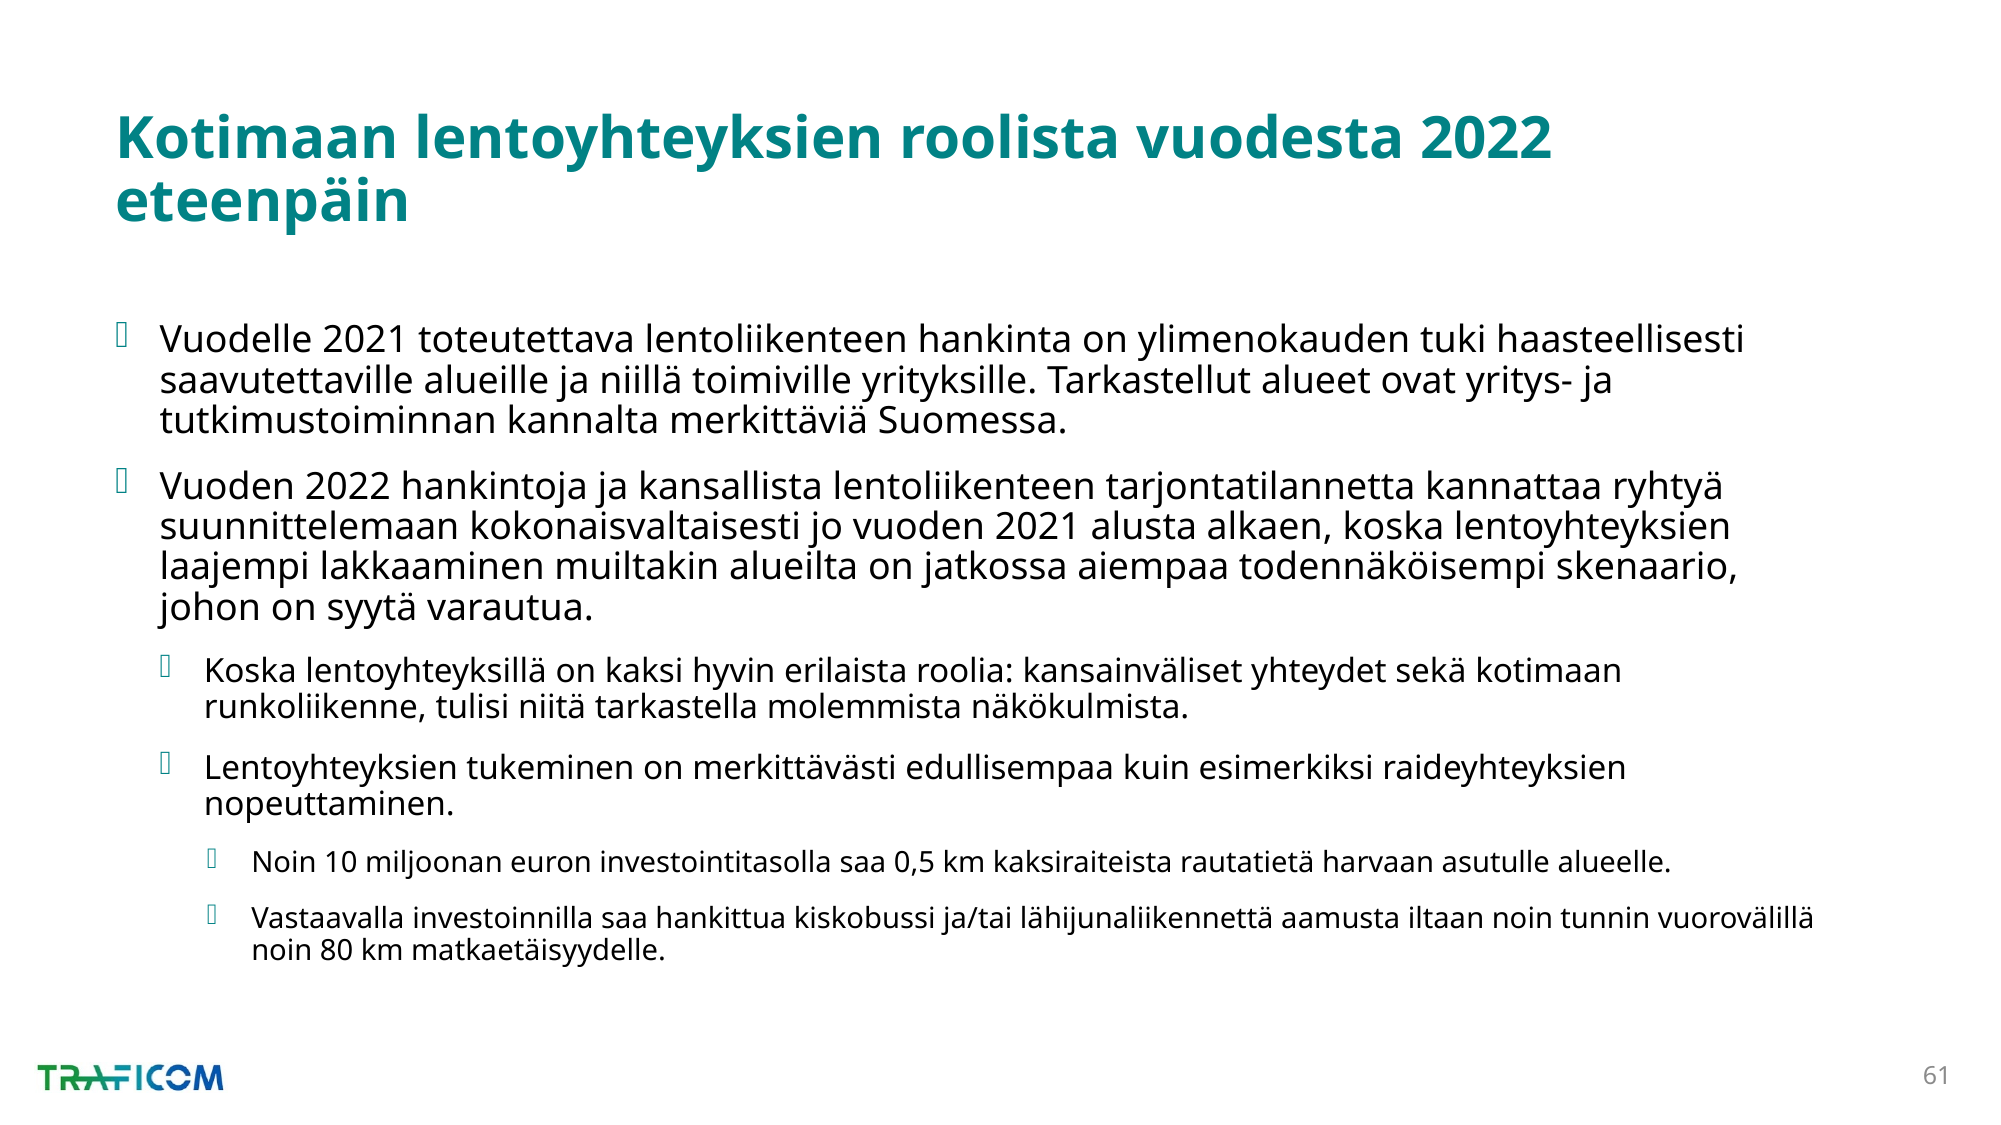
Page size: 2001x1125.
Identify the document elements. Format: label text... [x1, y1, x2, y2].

slide_number 61 [1854, 1055, 1967, 1097]
picture [34, 1062, 228, 1093]
list Vuodelle 2021 toteutettava lentoliikenteen hankinta on ylimenokauden tuki haasteellisesti saavutettaville alueille ja niillä toimiville yrityksille. Tarkastellut alueet ovat yritys- ja tutkimustoiminnan kannalta merkittäviä Suomessa. Vuoden 2022 hankintoja ja kansallista lentoliikenteen tarjontatilannetta kannattaa ryhtyä suunnittelemaan kokonaisvaltaisesti jo vuoden 2021 alusta alkaen, koska lentoyhteyksien laajempi lakkaaminen muiltakin alueilta on jatkossa aiempaa todennäköisempi skenaario, johon on syytä varautua. Koska lentoyhteyksillä on kaksi hyvin erilaista roolia: kansainväliset yhteydet sekä kotimaan runkoliikenne, tulisi niitä tarkastella molemmista näkökulmista. Lentoyhteyksien tukeminen on merkittävästi edullisempaa kuin esimerkiksi raideyhteyksien nopeuttaminen. Noin 10 miljoonan euron investointitasolla saa 0,5 km kaksiraiteista rautatietä harvaan asutulle alueelle. Vastaavalla investoinnilla saa hankittua kiskobussi ja/tai lähijunaliikennettä aamusta iltaan noin tunnin vuorovälillä noin 80 km matkaetäisyydelle. [100, 312, 1864, 1013]
title Kotimaan lentoyhteyksien roolista vuodesta 2022 eteenpäin [100, 100, 1864, 283]
